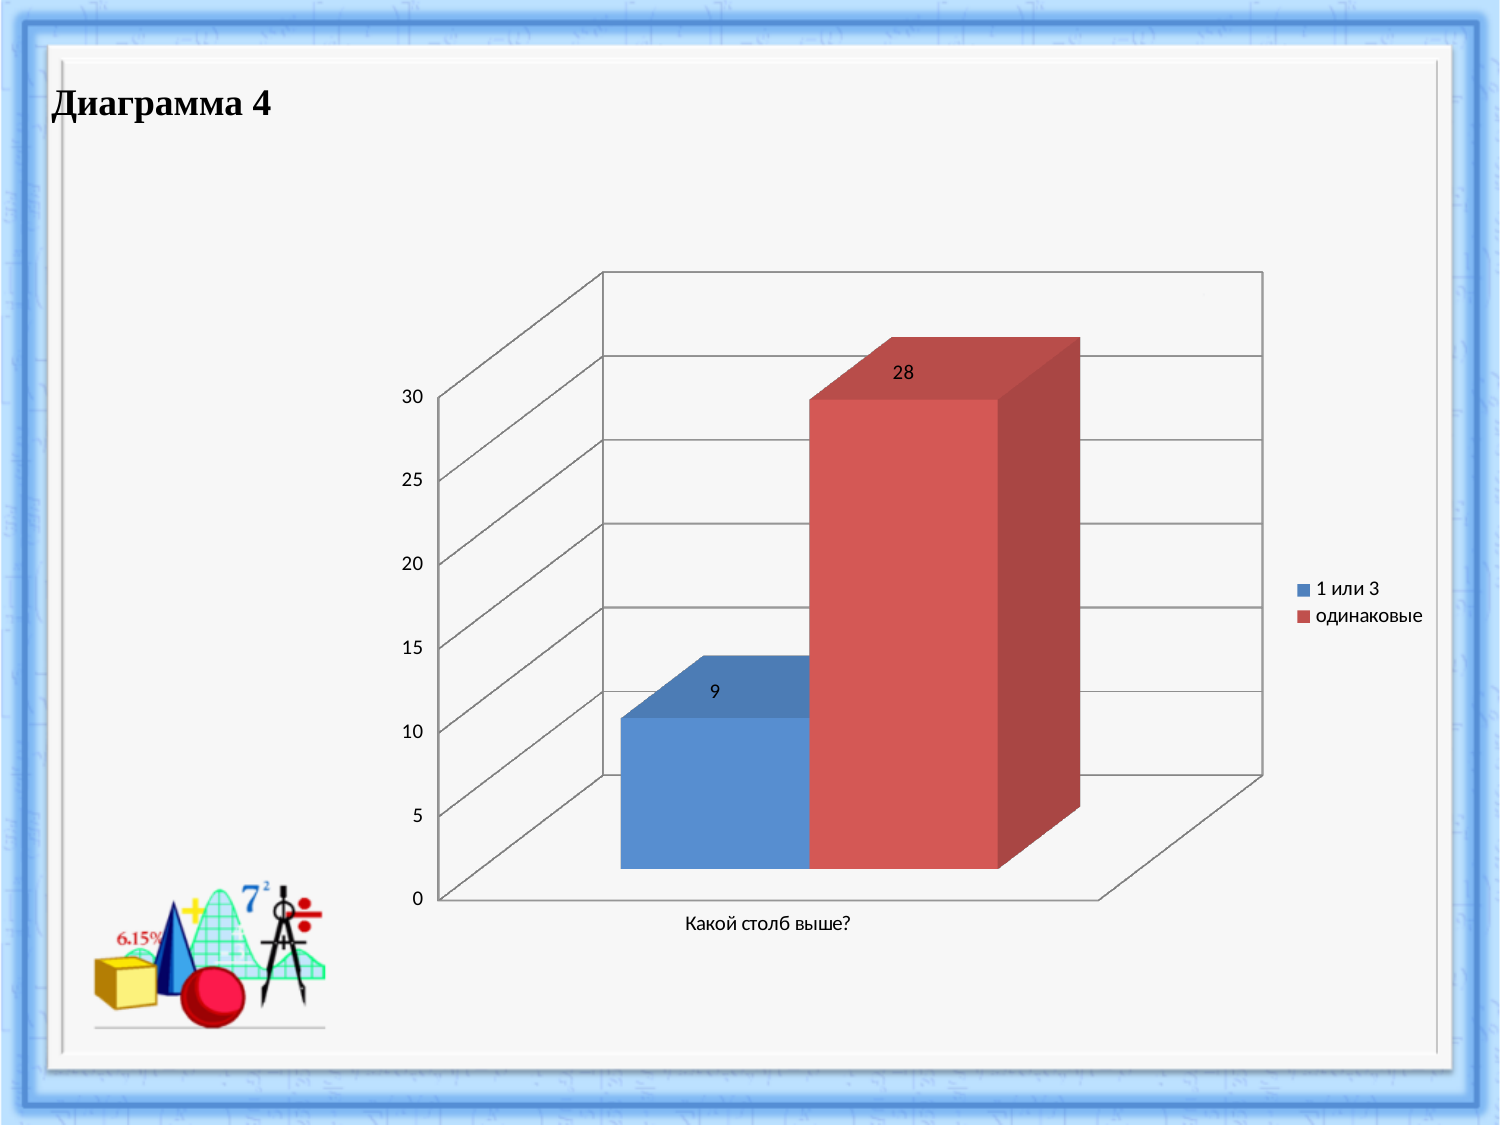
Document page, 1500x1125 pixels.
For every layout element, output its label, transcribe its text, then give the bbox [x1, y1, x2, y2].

chart [374, 257, 1442, 950]
picture [0, 0, 1500, 1125]
text_box Диаграмма 4 [36, 70, 287, 130]
